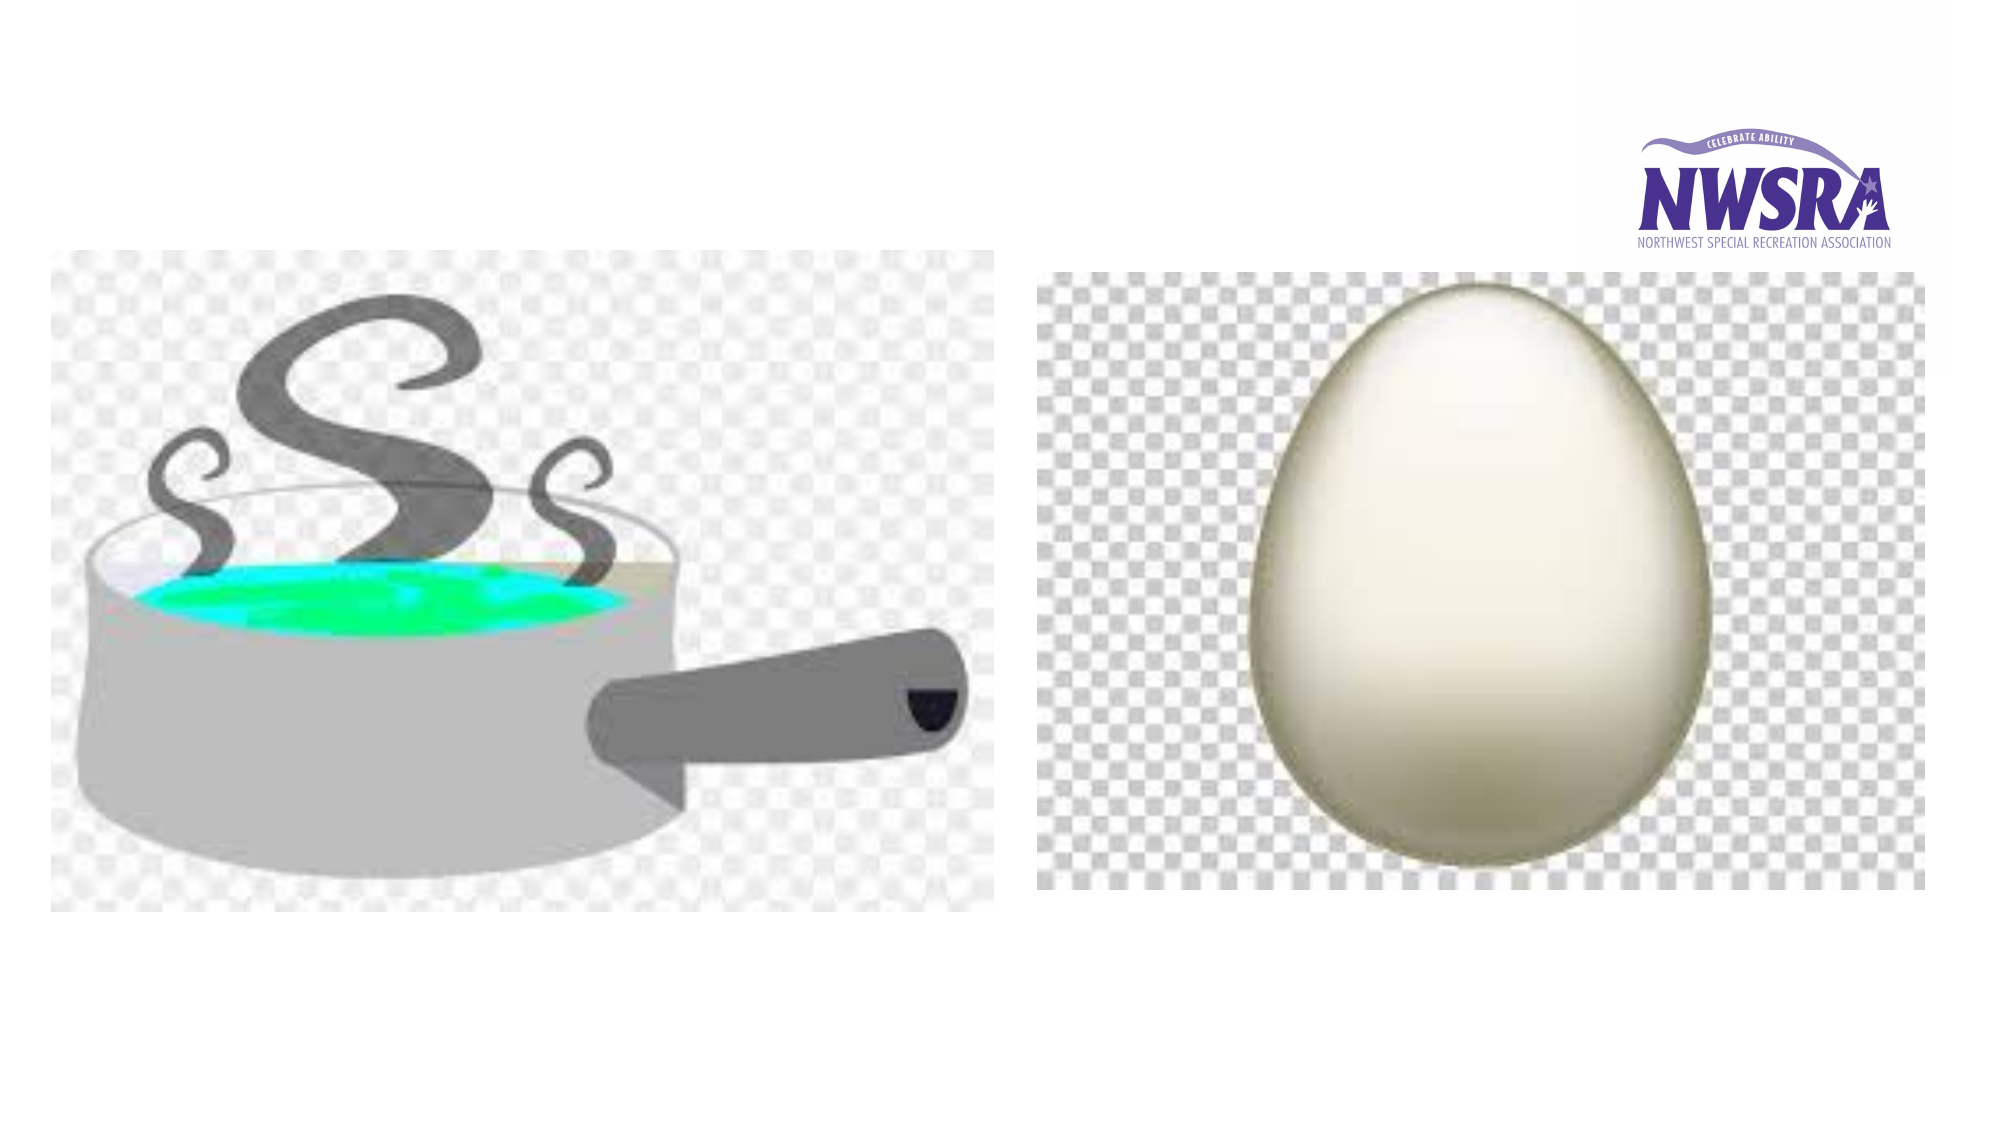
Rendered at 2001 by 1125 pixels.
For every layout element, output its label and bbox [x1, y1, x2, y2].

picture [51, 250, 994, 912]
picture [1575, 0, 1953, 377]
list [1037, 272, 1925, 890]
